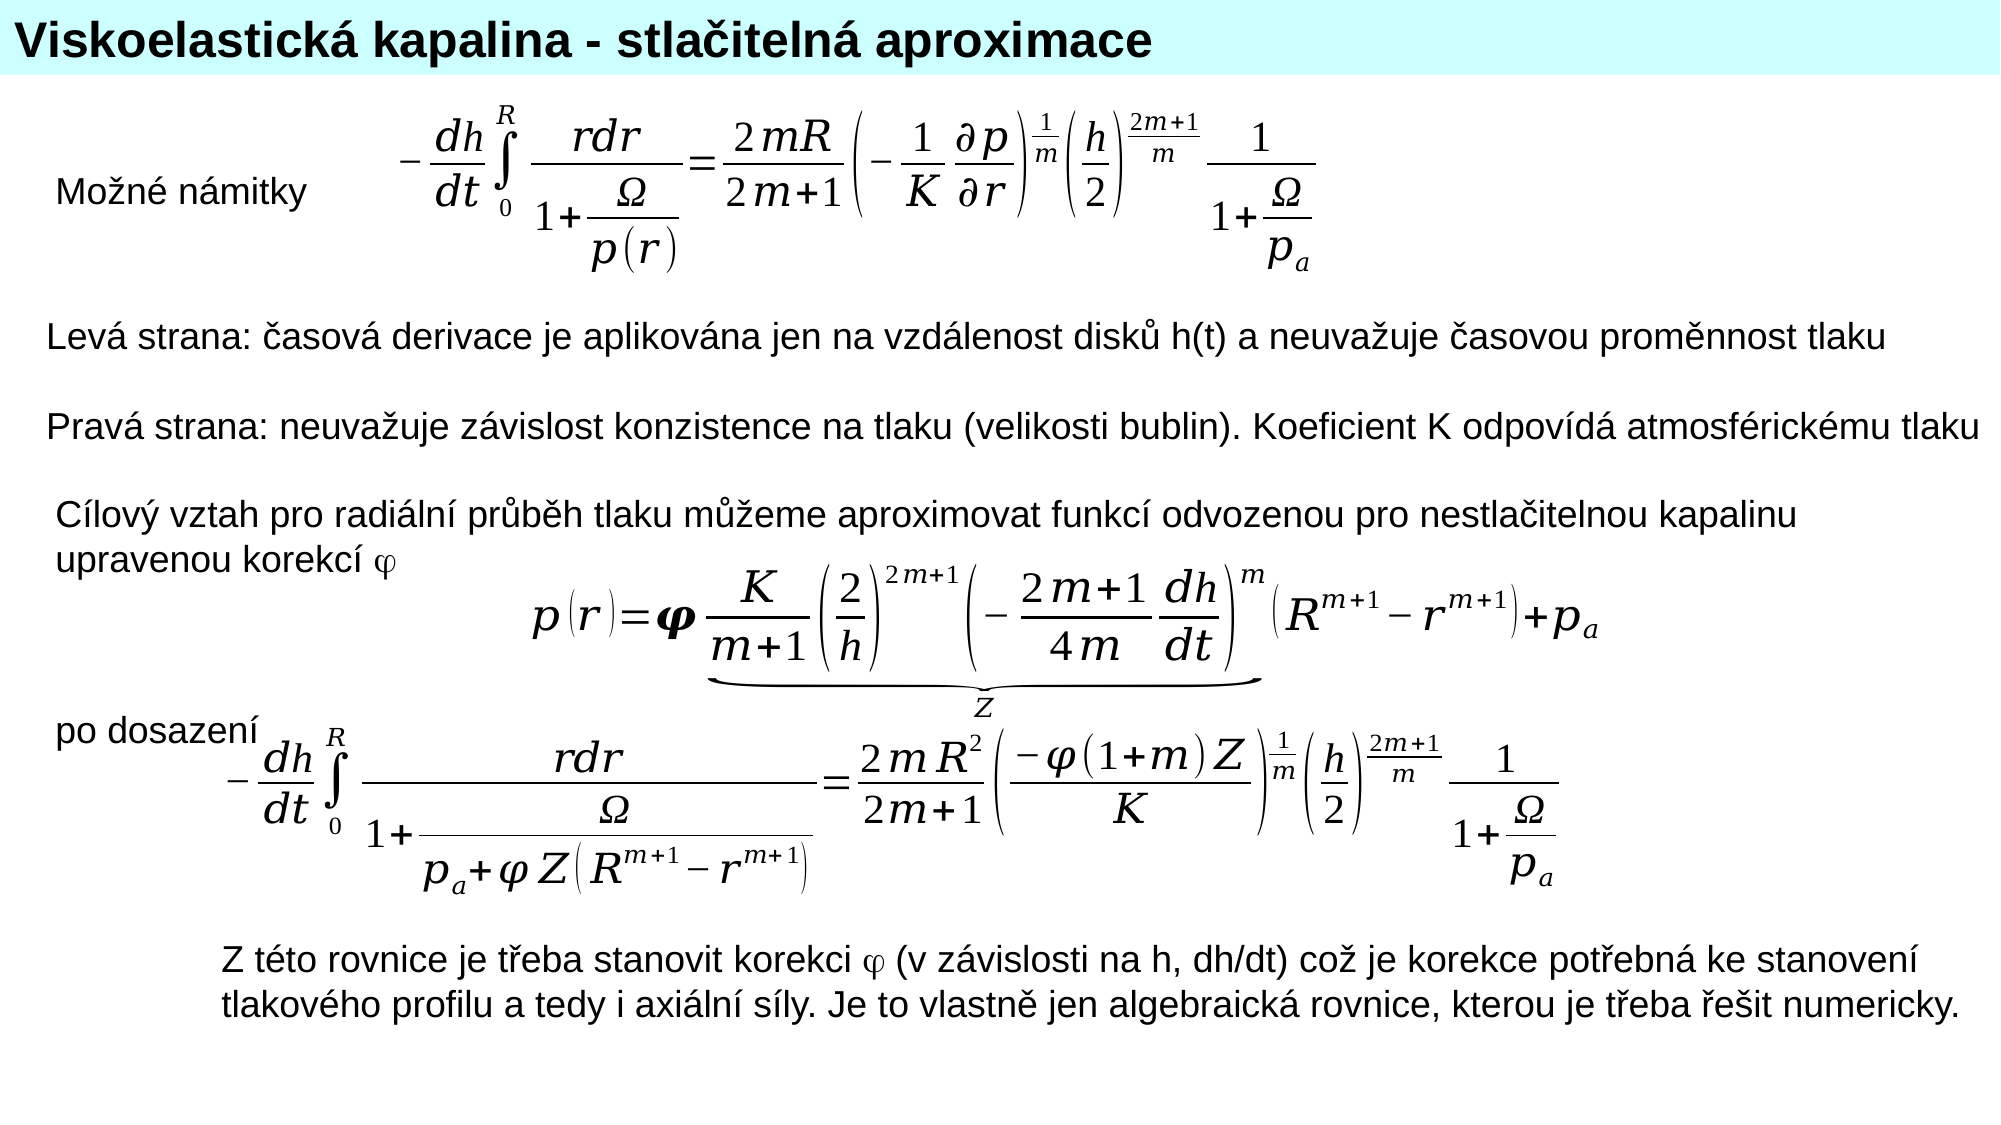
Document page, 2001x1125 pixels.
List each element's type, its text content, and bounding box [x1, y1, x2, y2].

text_box Levá strana: časová derivace je aplikována jen na vzdálenost disků h(t) a neuvažuje časovou proměnnost tlaku Pravá strana: neuvažuje závislost konzistence na tlaku (velikosti bublin). Koeficient K odpovídá atmosférickému tlaku [31, 304, 2000, 455]
text_box Cílový vztah pro radiální průběh tlaku můžeme aproximovat funkcí odvozenou pro nestlačitelnou kapalinu upravenou korekcí  [40, 483, 1968, 588]
text_box Viskoelastická kapalina - stlačitelná aproximace [0, 0, 2000, 75]
text_box Možné námitky [40, 159, 1079, 220]
text_box po dosazení [40, 698, 502, 759]
text_box Z této rovnice je třeba stanovit korekci  (v závislosti na h, dh/dt) což je korekce potřebná ke stanovení tlakového profilu a tedy i axiální síly. Je to vlastně jen algebraická rovnice, kterou je třeba řešit numericky. [206, 927, 2000, 1033]
